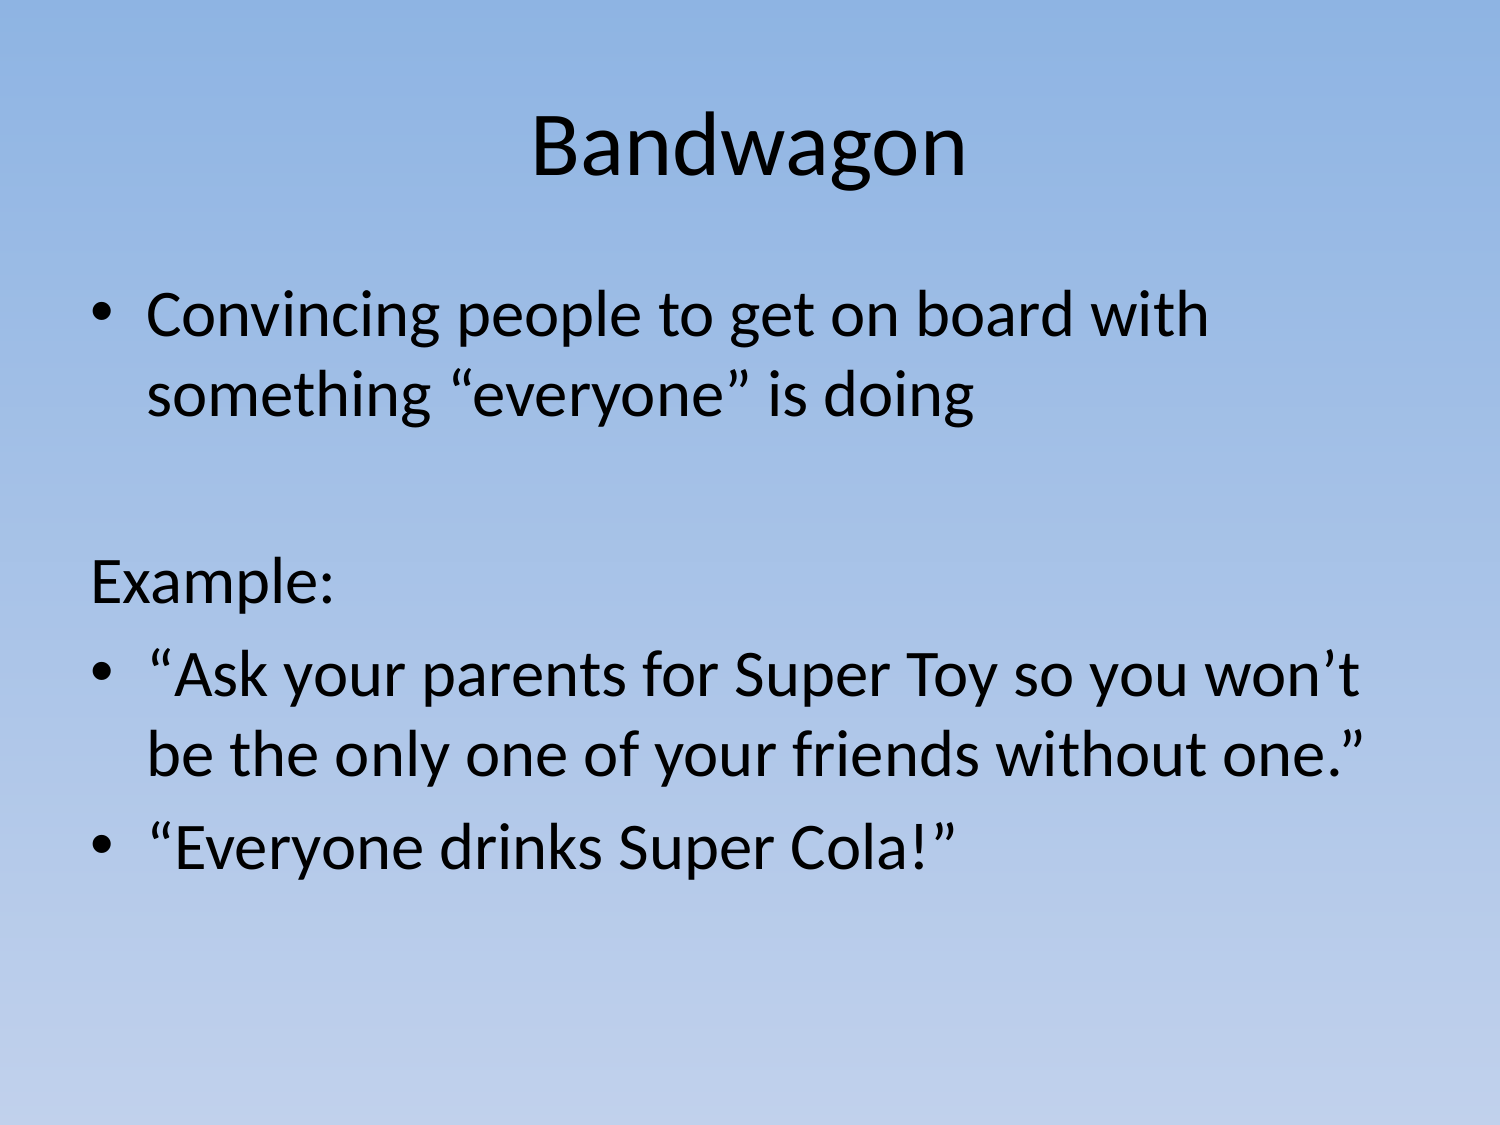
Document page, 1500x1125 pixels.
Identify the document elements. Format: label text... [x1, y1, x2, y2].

list Convincing people to get on board with something “everyone” is doing Example: “Ask your parents for Super Toy so you won’t be the only one of your friends without one.” “Everyone drinks Super Cola!” [75, 262, 1425, 1005]
title Bandwagon [75, 45, 1425, 233]
